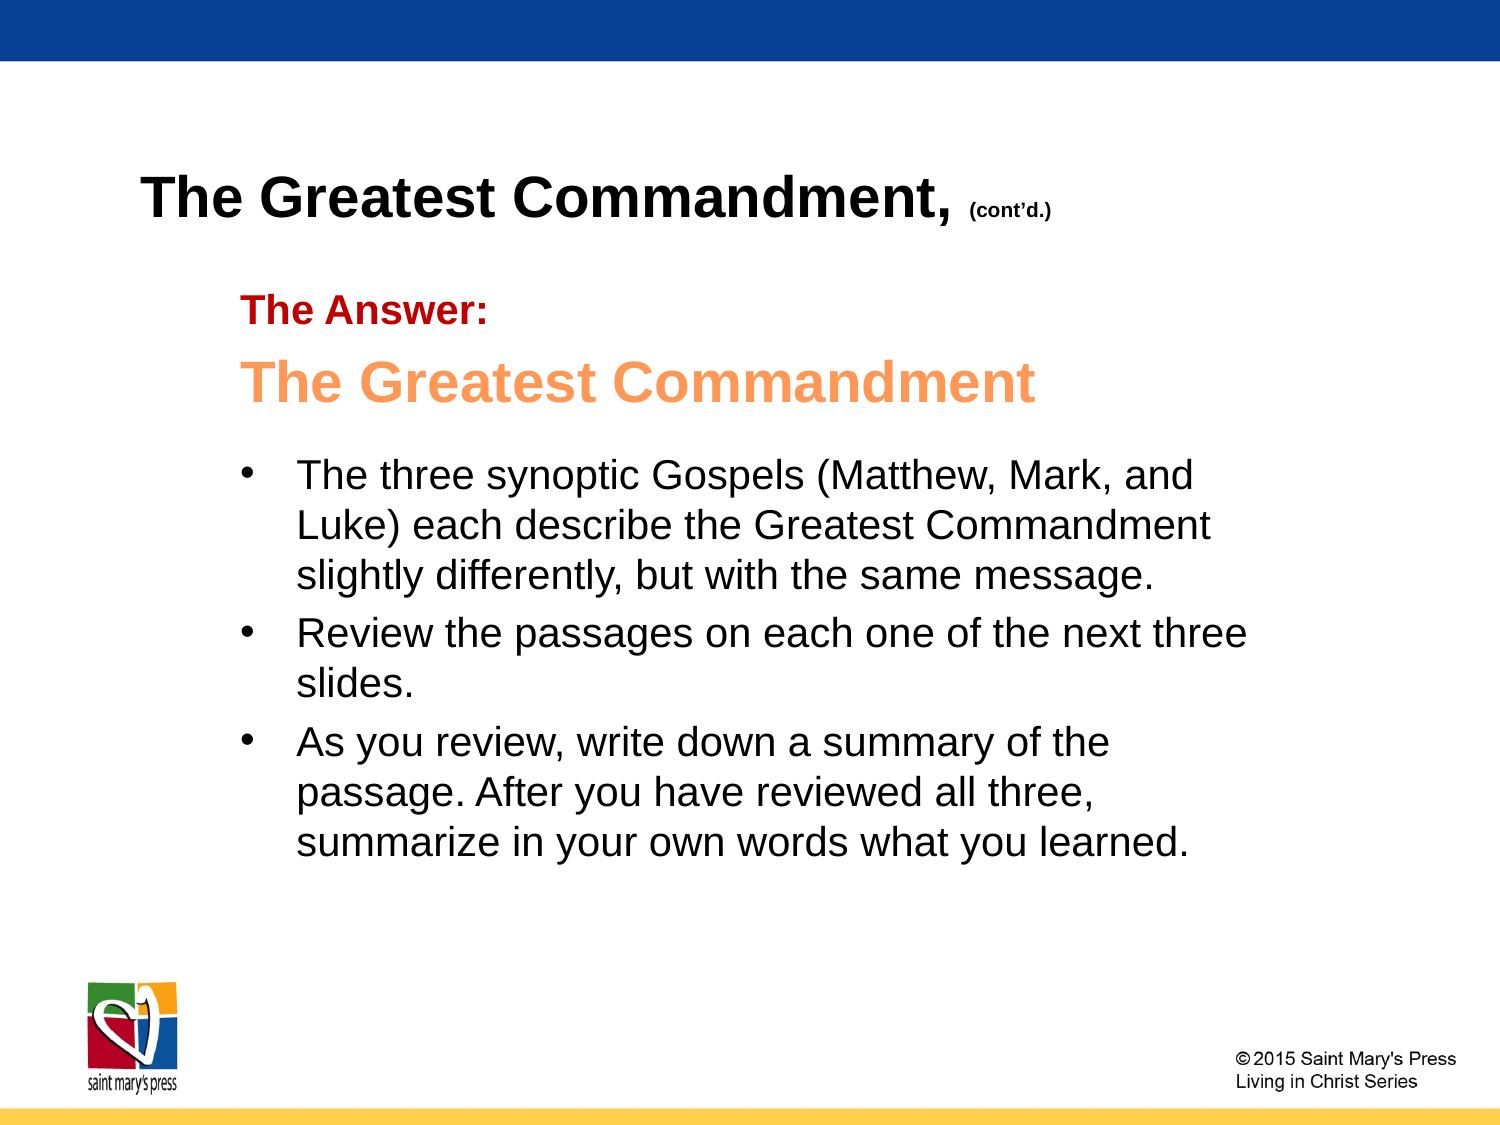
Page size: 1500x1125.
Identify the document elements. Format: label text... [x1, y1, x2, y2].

title The Greatest Commandment, (cont’d.) [125, 149, 1475, 238]
list The Answer: The Greatest Commandment The three synoptic Gospels (Matthew, Mark, and Luke) each describe the Greatest Commandment slightly differently, but with the same message. Review the passages on each one of the next three slides. As you review, write down a summary of the passage. After you have reviewed all three, summarize in your own words what you learned. [225, 275, 1288, 993]
picture [0, 0, 1500, 1125]
